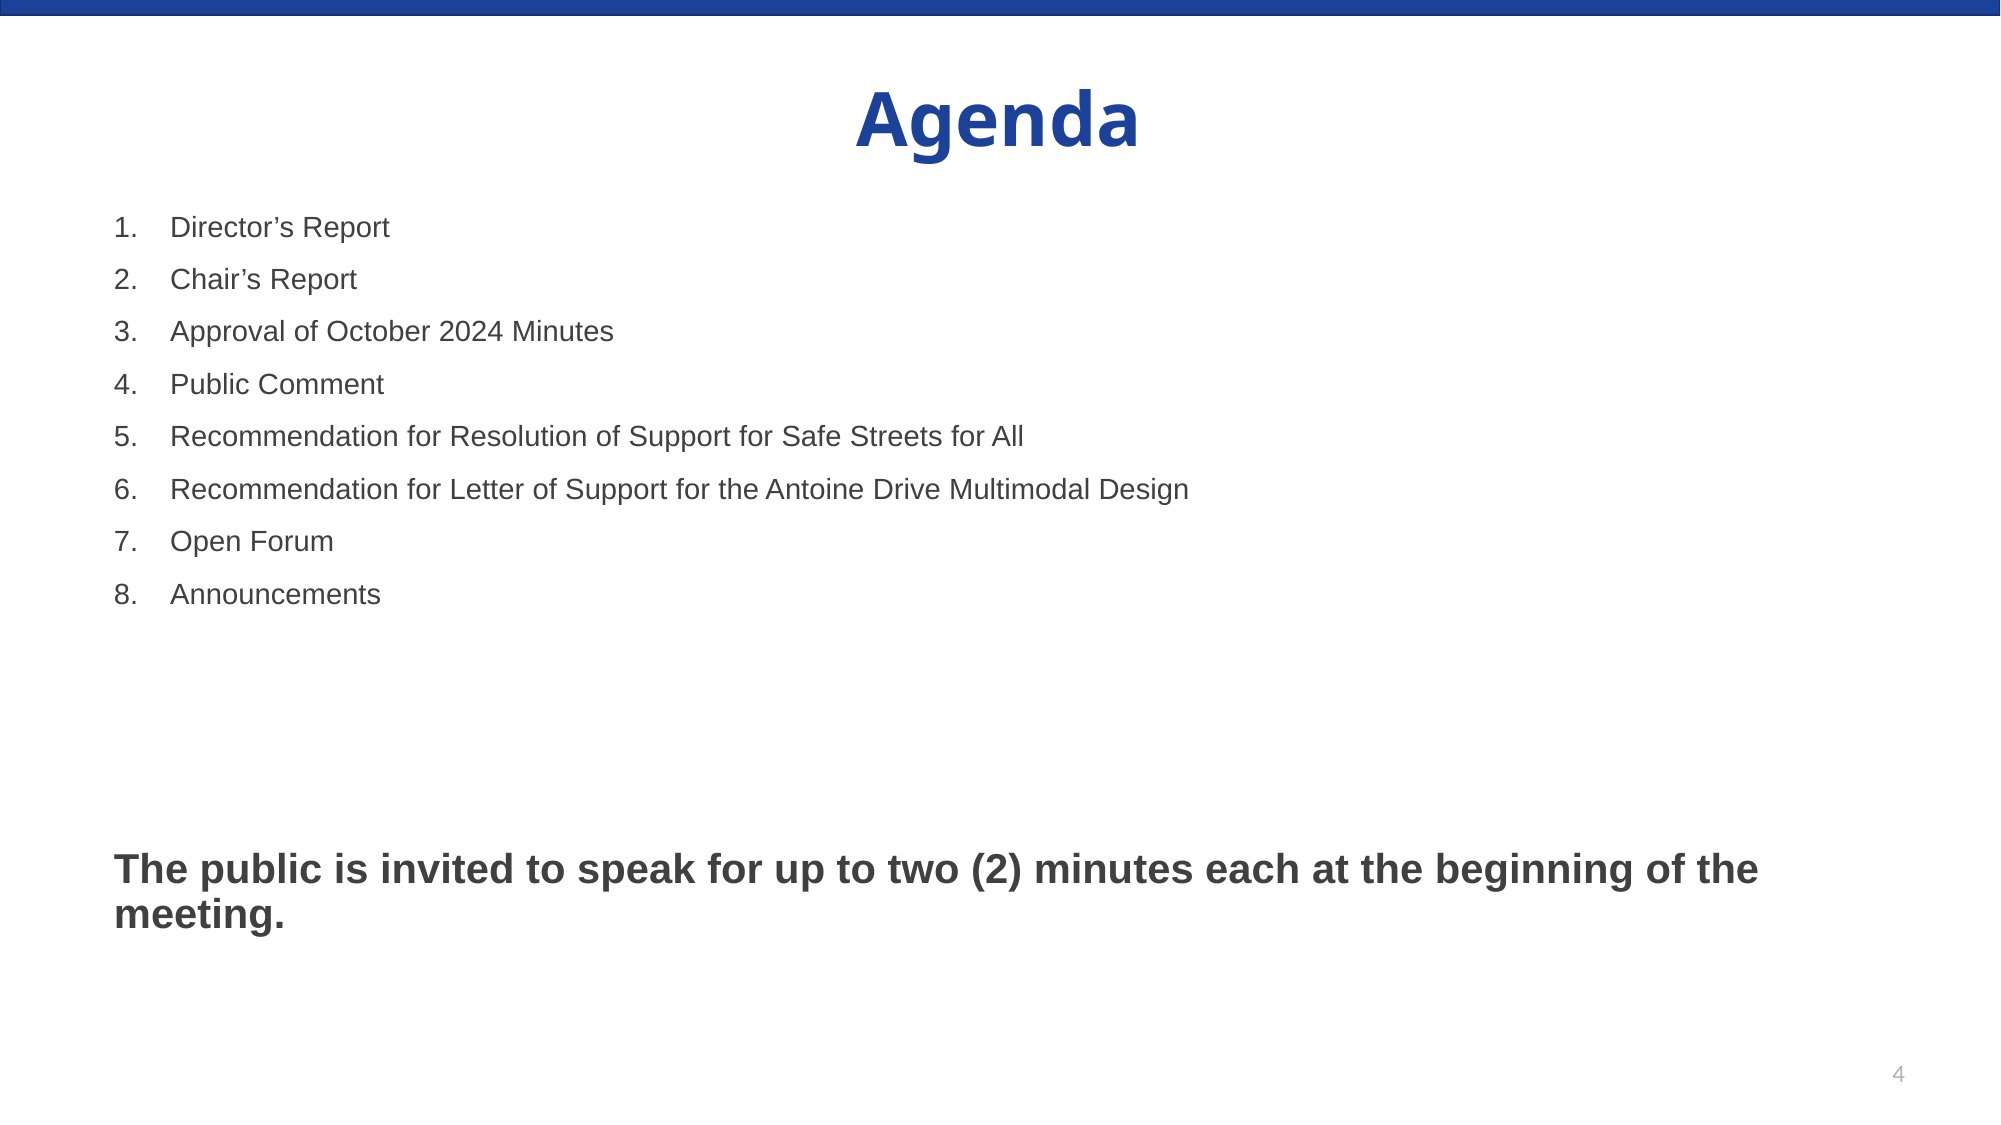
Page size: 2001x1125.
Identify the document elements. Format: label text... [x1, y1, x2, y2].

list Director’s Report Chair’s Report Approval of October 2024 Minutes Public Comment Recommendation for Resolution of Support for Safe Streets for All Recommendation for Letter of Support for the Antoine Drive Multimodal Design Open Forum Announcements The public is invited to speak for up to two (2) minutes each at the beginning of the meeting. [99, 182, 1872, 942]
title Agenda [99, 73, 1899, 205]
slide_number 4 [1470, 1042, 1921, 1103]
